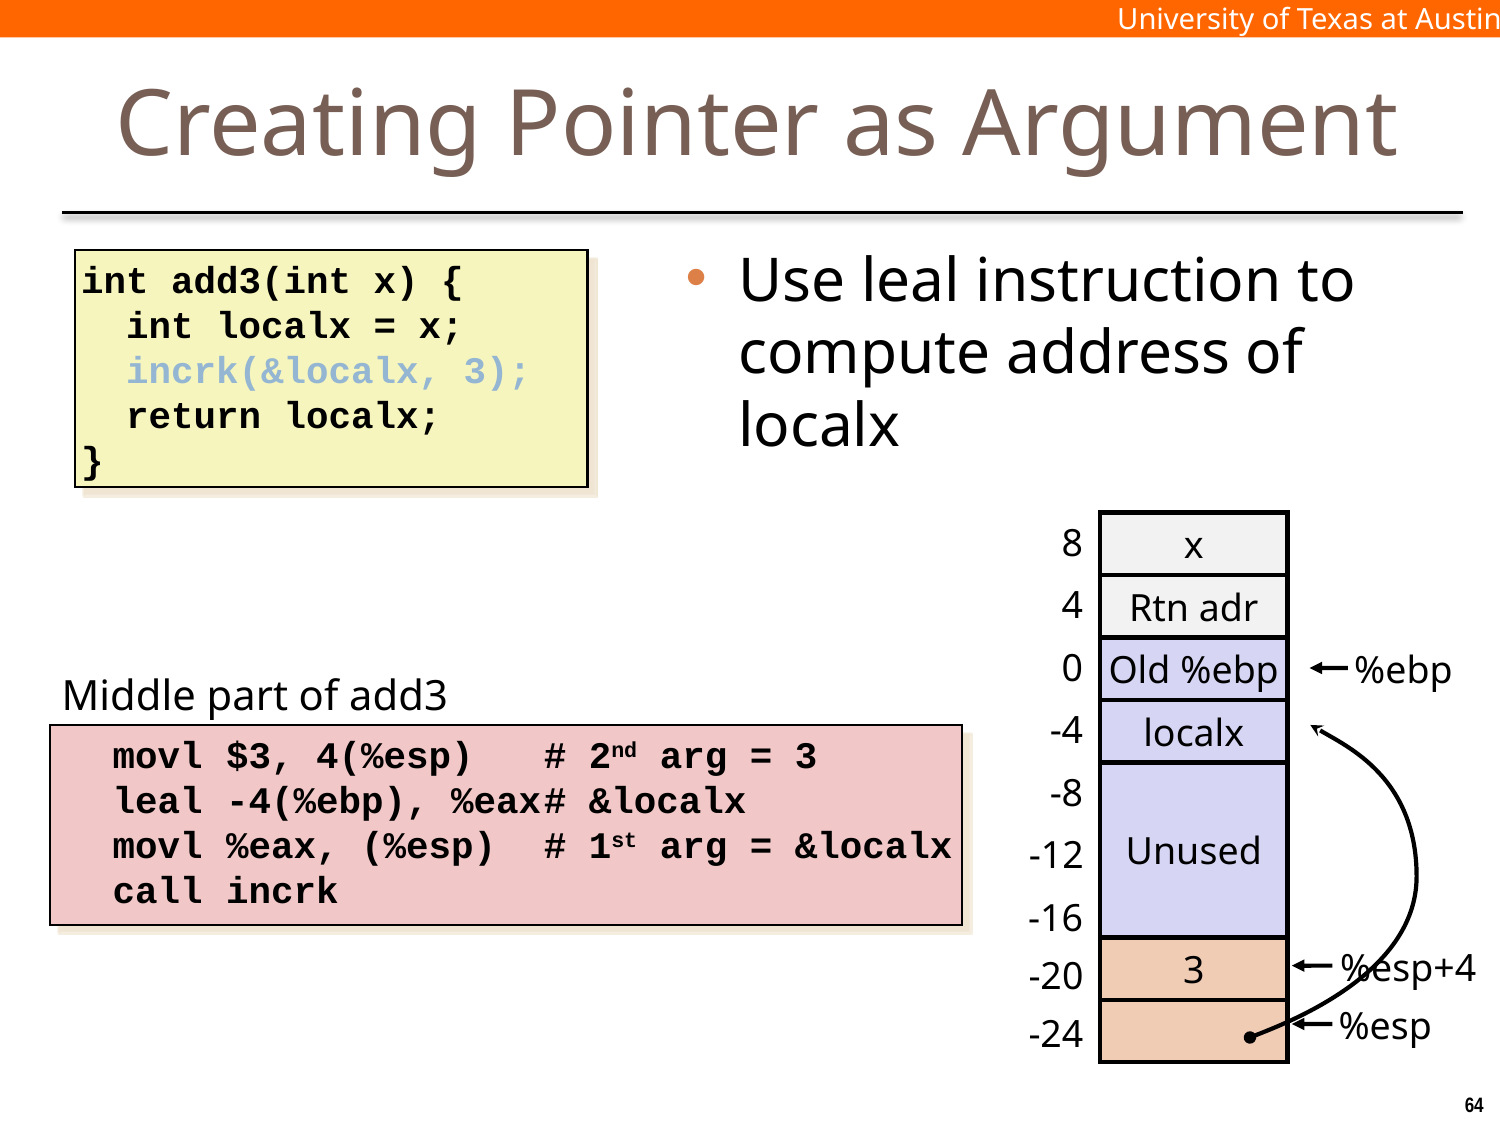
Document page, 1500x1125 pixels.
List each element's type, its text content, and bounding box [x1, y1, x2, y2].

text_box -20 [999, 945, 1100, 1004]
text_box localx [1100, 699, 1288, 762]
text_box -16 [1021, 887, 1099, 945]
text_box [1100, 999, 1288, 1063]
text_box movl $3, 4(%esp) # 2nd arg = 3 leal -4(%ebp), %eax # &localx movl %eax, (%esp) # 1st arg = &localx call incrk [49, 725, 963, 925]
text_box Unused [1100, 762, 1288, 937]
text_box int add3(int x) { int localx = x; incrk(&localx, 3); return localx; } [74, 249, 588, 488]
text_box [1291, 1017, 1332, 1031]
text_box -24 [1004, 1004, 1100, 1062]
text_box [1309, 661, 1347, 675]
text_box x [1100, 512, 1288, 574]
text_box -12 [1022, 824, 1100, 883]
text_box %esp [1332, 995, 1439, 1054]
text_box %ebp [1347, 639, 1459, 697]
text_box -8 [1033, 762, 1100, 820]
text_box %esp+4 [1340, 937, 1483, 995]
text_box Middle part of add3 [55, 662, 455, 725]
list Use leal instruction to compute address of localx [670, 233, 1478, 517]
text_box Old %ebp [1100, 637, 1288, 699]
text_box 8 [1035, 512, 1100, 570]
text_box Rtn adr [1100, 574, 1288, 637]
title Creating Pointer as Argument [100, 37, 1438, 200]
text_box -4 [1033, 699, 1100, 758]
text_box 4 [1035, 574, 1100, 633]
text_box 0 [1035, 637, 1100, 695]
text_box 3 [1100, 937, 1269, 999]
text_box [1243, 724, 1417, 1044]
